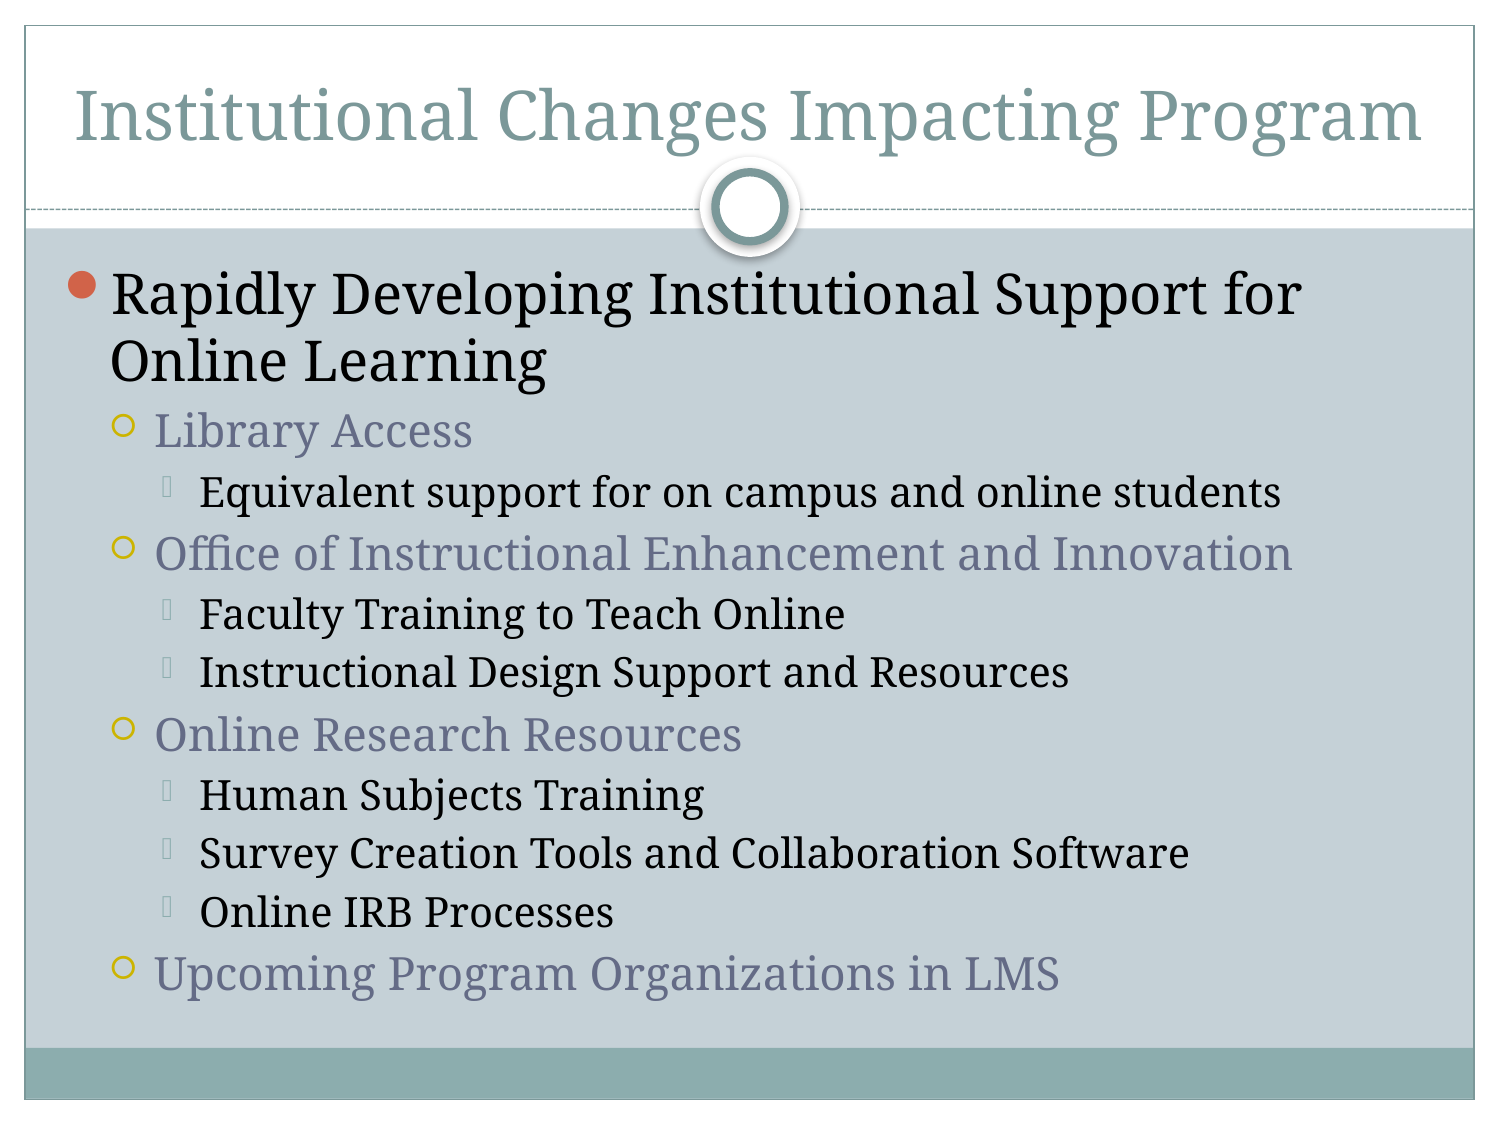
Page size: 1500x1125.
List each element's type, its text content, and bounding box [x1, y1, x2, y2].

title Institutional Changes Impacting Program [49, 37, 1450, 162]
list Rapidly Developing Institutional Support for Online Learning Library Access Equivalent support for on campus and online students Office of Instructional Enhancement and Innovation Faculty Training to Teach Online Instructional Design Support and Resources Online Research Resources Human Subjects Training Survey Creation Tools and Collaboration Software Online IRB Processes Upcoming Program Organizations in LMS [49, 250, 1445, 1050]
